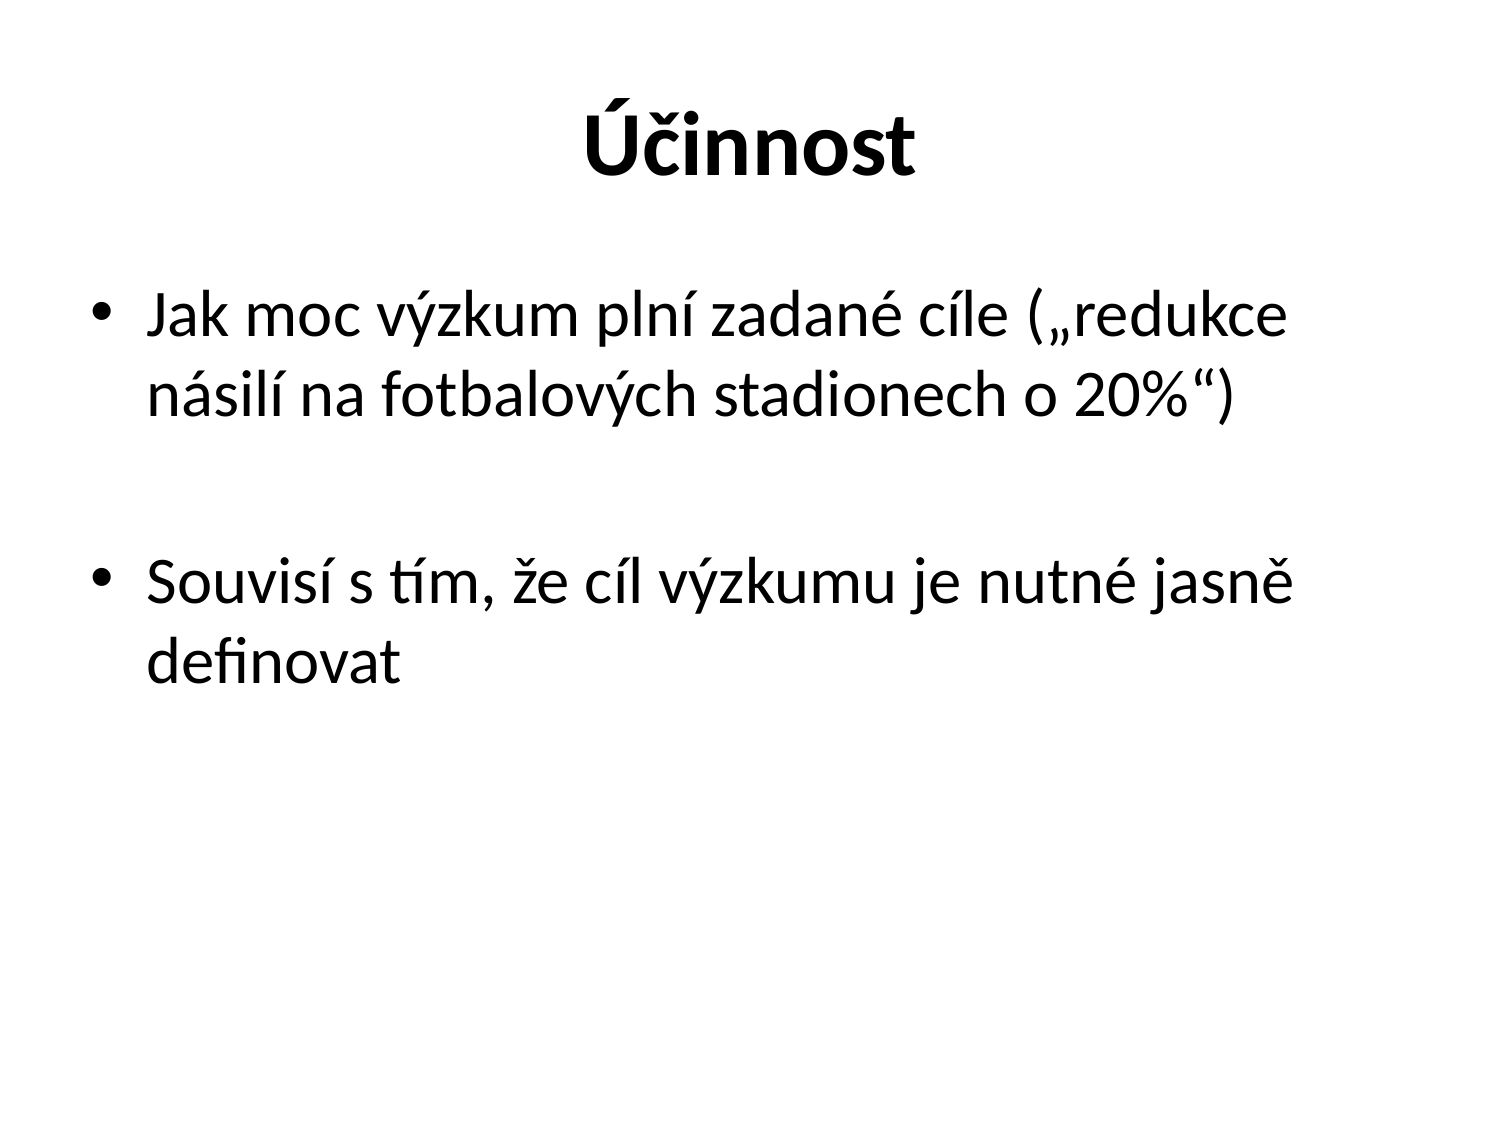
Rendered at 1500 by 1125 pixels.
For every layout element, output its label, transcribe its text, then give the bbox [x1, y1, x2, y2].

list Jak moc výzkum plní zadané cíle („redukce násilí na fotbalových stadionech o 20%“) Souvisí s tím, že cíl výzkumu je nutné jasně definovat [75, 262, 1425, 1005]
title Účinnost [75, 45, 1425, 233]
